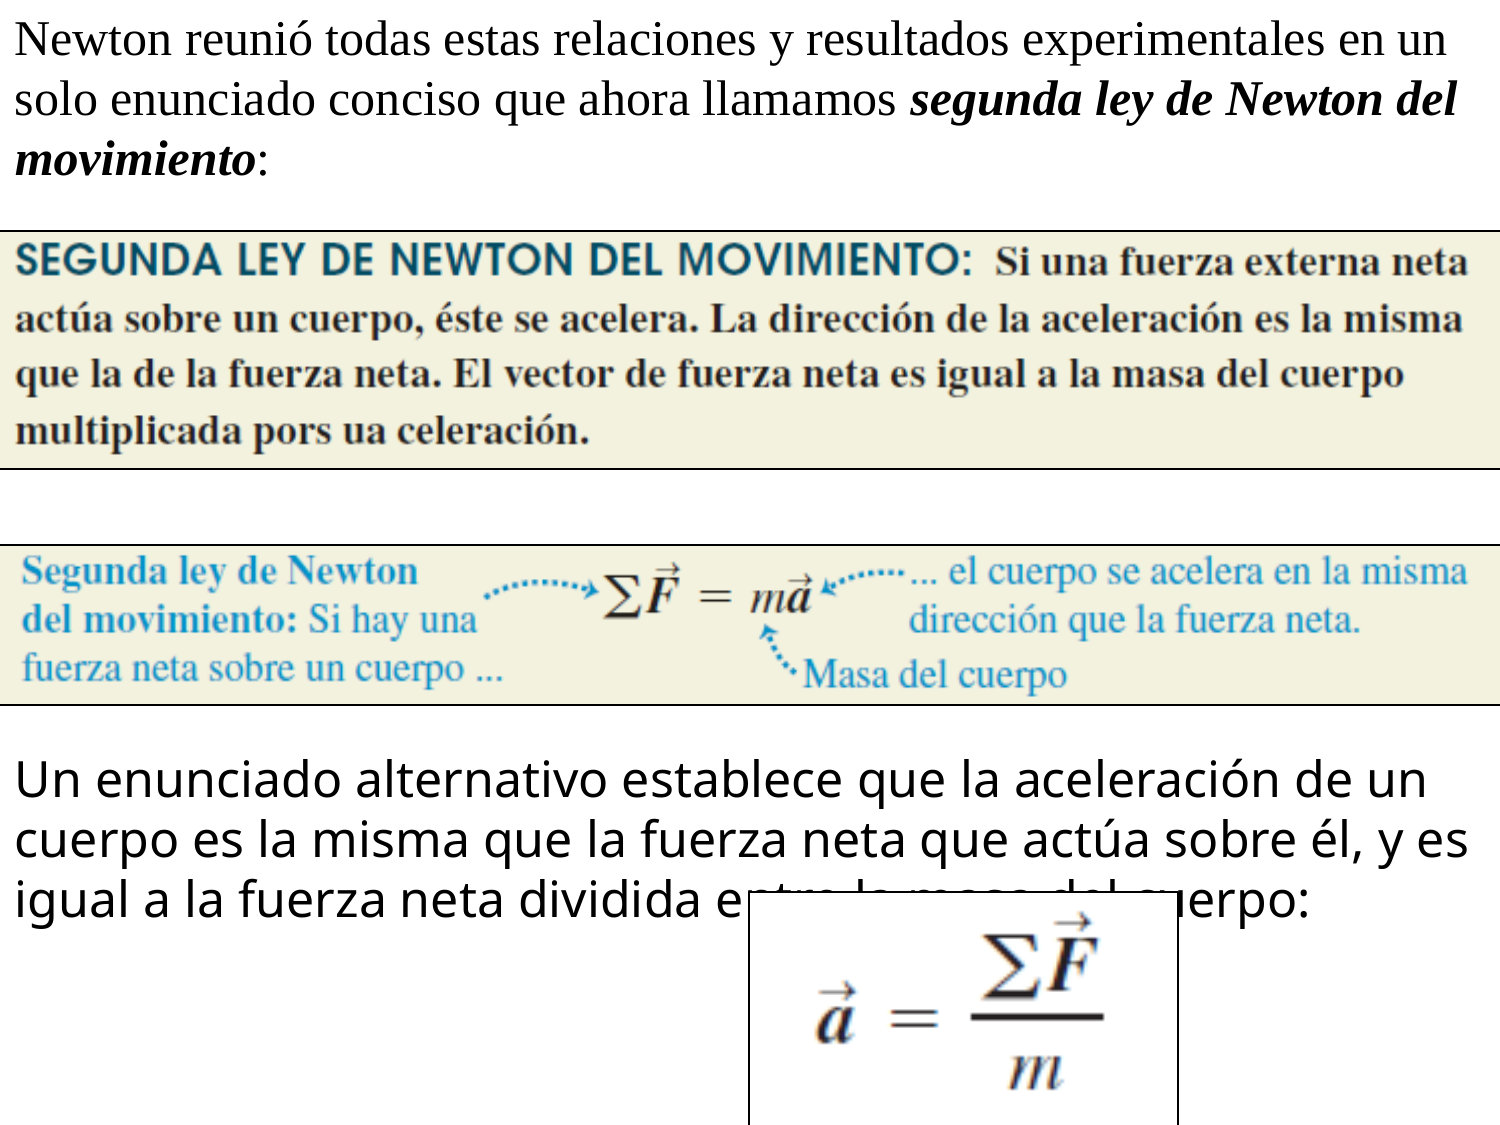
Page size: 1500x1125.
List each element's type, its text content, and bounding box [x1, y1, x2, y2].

picture [749, 892, 1177, 1125]
text_box Un enunciado alternativo establece que la aceleración de un cuerpo es la misma que la fuerza neta que actúa sobre él, y es igual a la fuerza neta dividida entre la masa del cuerpo: [0, 739, 1500, 935]
picture [0, 231, 1500, 469]
text_box Newton reunió todas estas relaciones y resultados experimentales en un solo enunciado conciso que ahora llamamos segunda ley de Newton del movimiento: [0, 0, 1500, 193]
picture [0, 545, 1500, 705]
